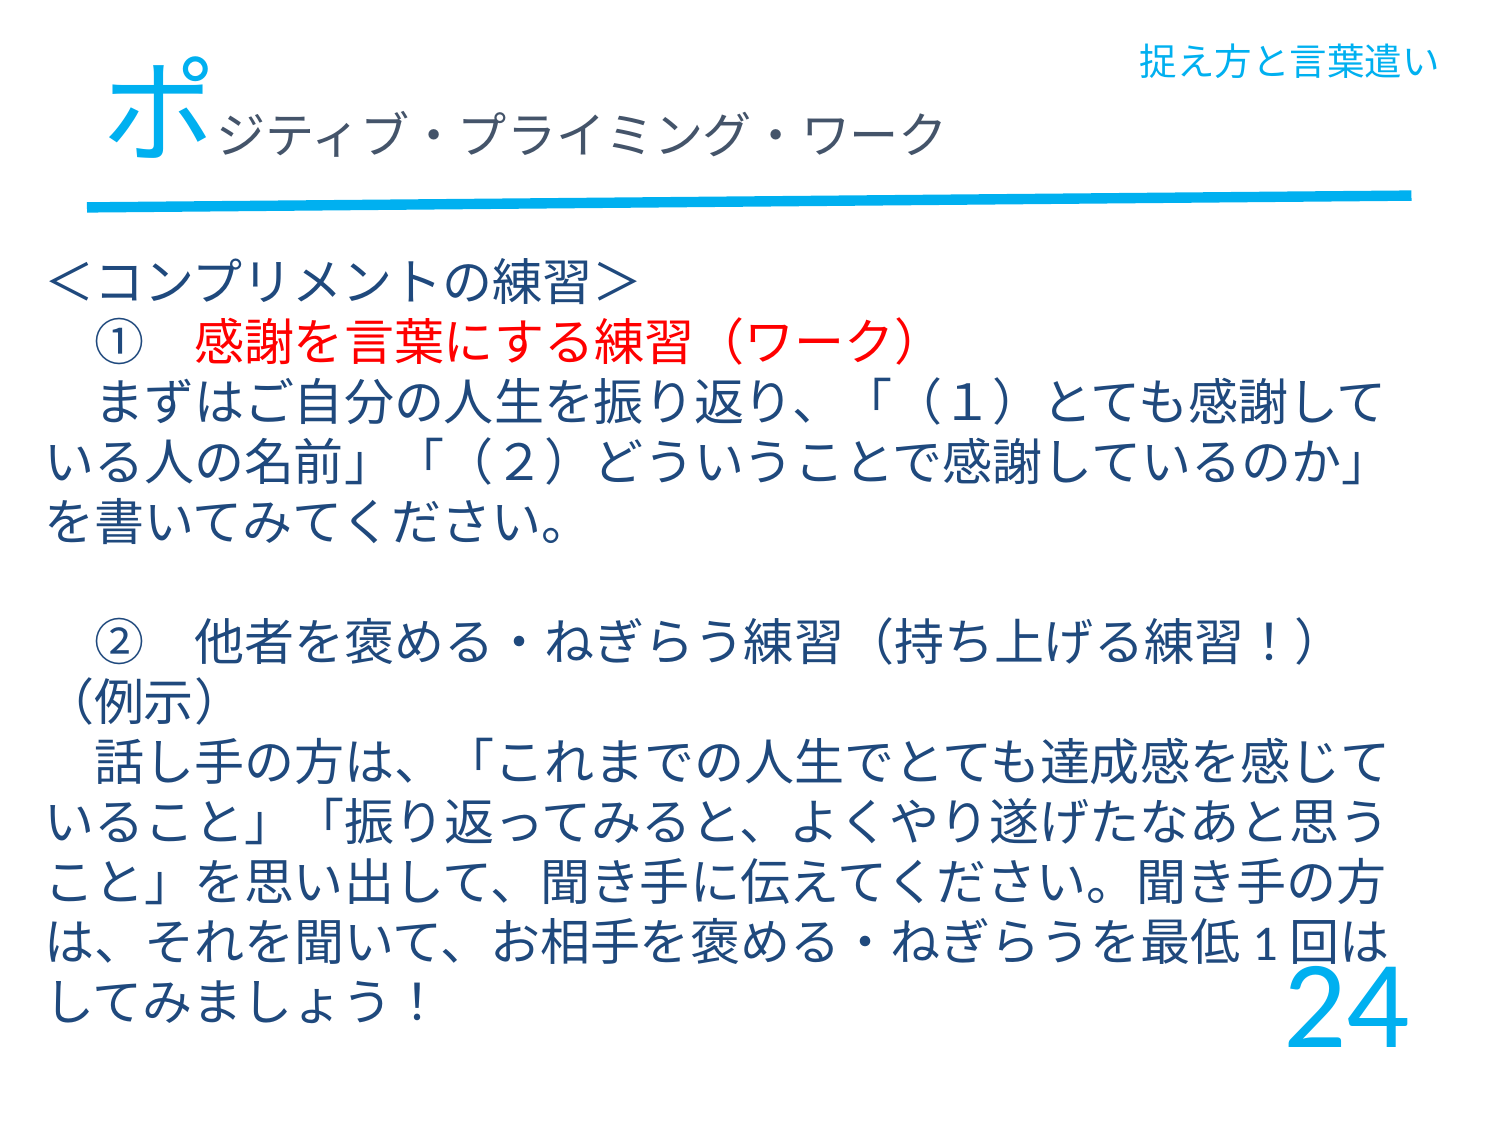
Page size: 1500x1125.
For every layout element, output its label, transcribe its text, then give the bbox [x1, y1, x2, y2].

slide_number 24 [1074, 893, 1425, 1103]
title ポジティブ・プライミング・ワーク [87, 47, 1436, 187]
text_box 捉え方と言葉遣い [1124, 30, 1476, 91]
text_box ＜コンプリメントの練習＞ ① 感謝を言葉にする練習（ワーク） まずはご自分の人生を振り返り、「（１）とても感謝している人の名前」「（２）どういうことで感謝しているのか」を書いてみてください。 ② 他者を褒める・ねぎらう練習（持ち上げる練習！）（例示） 話し手の方は、「これまでの人生でとても達成感を感じていること」「振り返ってみると、よくやり遂げたなあと思うこと」を思い出して、聞き手に伝えてください。聞き手の方は、それを聞いて、お相手を褒める・ねぎらうを最低1回はしてみましょう！ [29, 243, 1412, 1039]
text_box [87, 195, 1412, 208]
